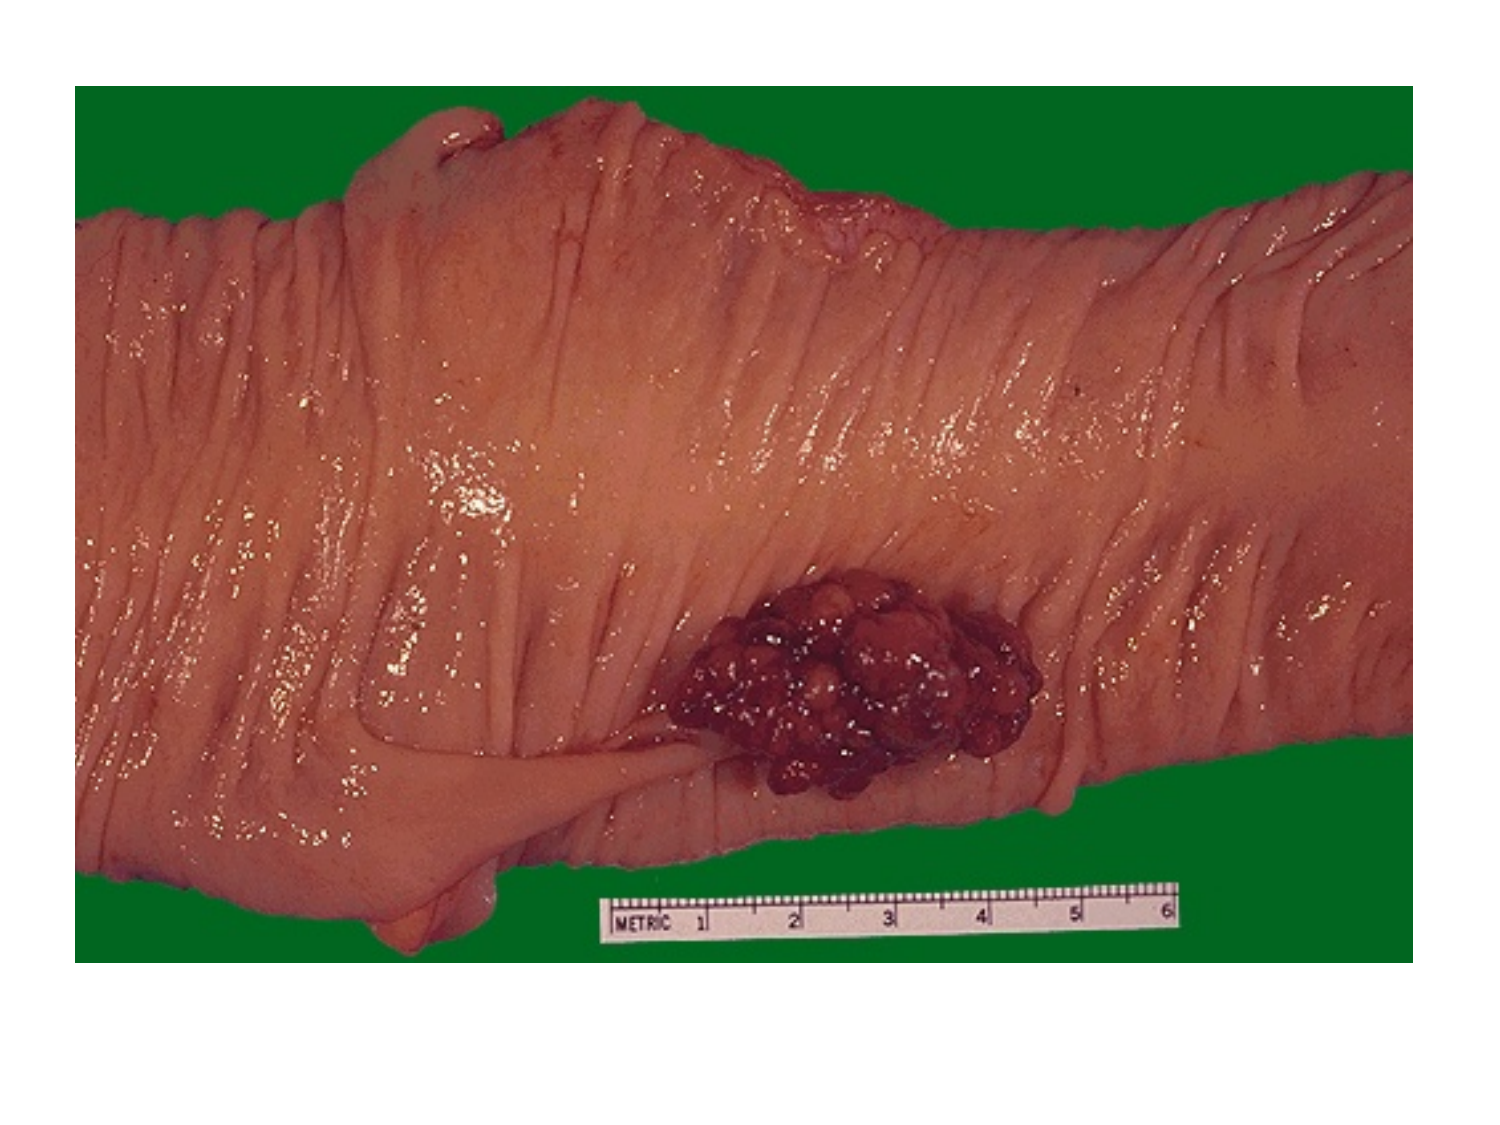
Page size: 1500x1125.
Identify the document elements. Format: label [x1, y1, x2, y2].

picture [74, 86, 1413, 963]
